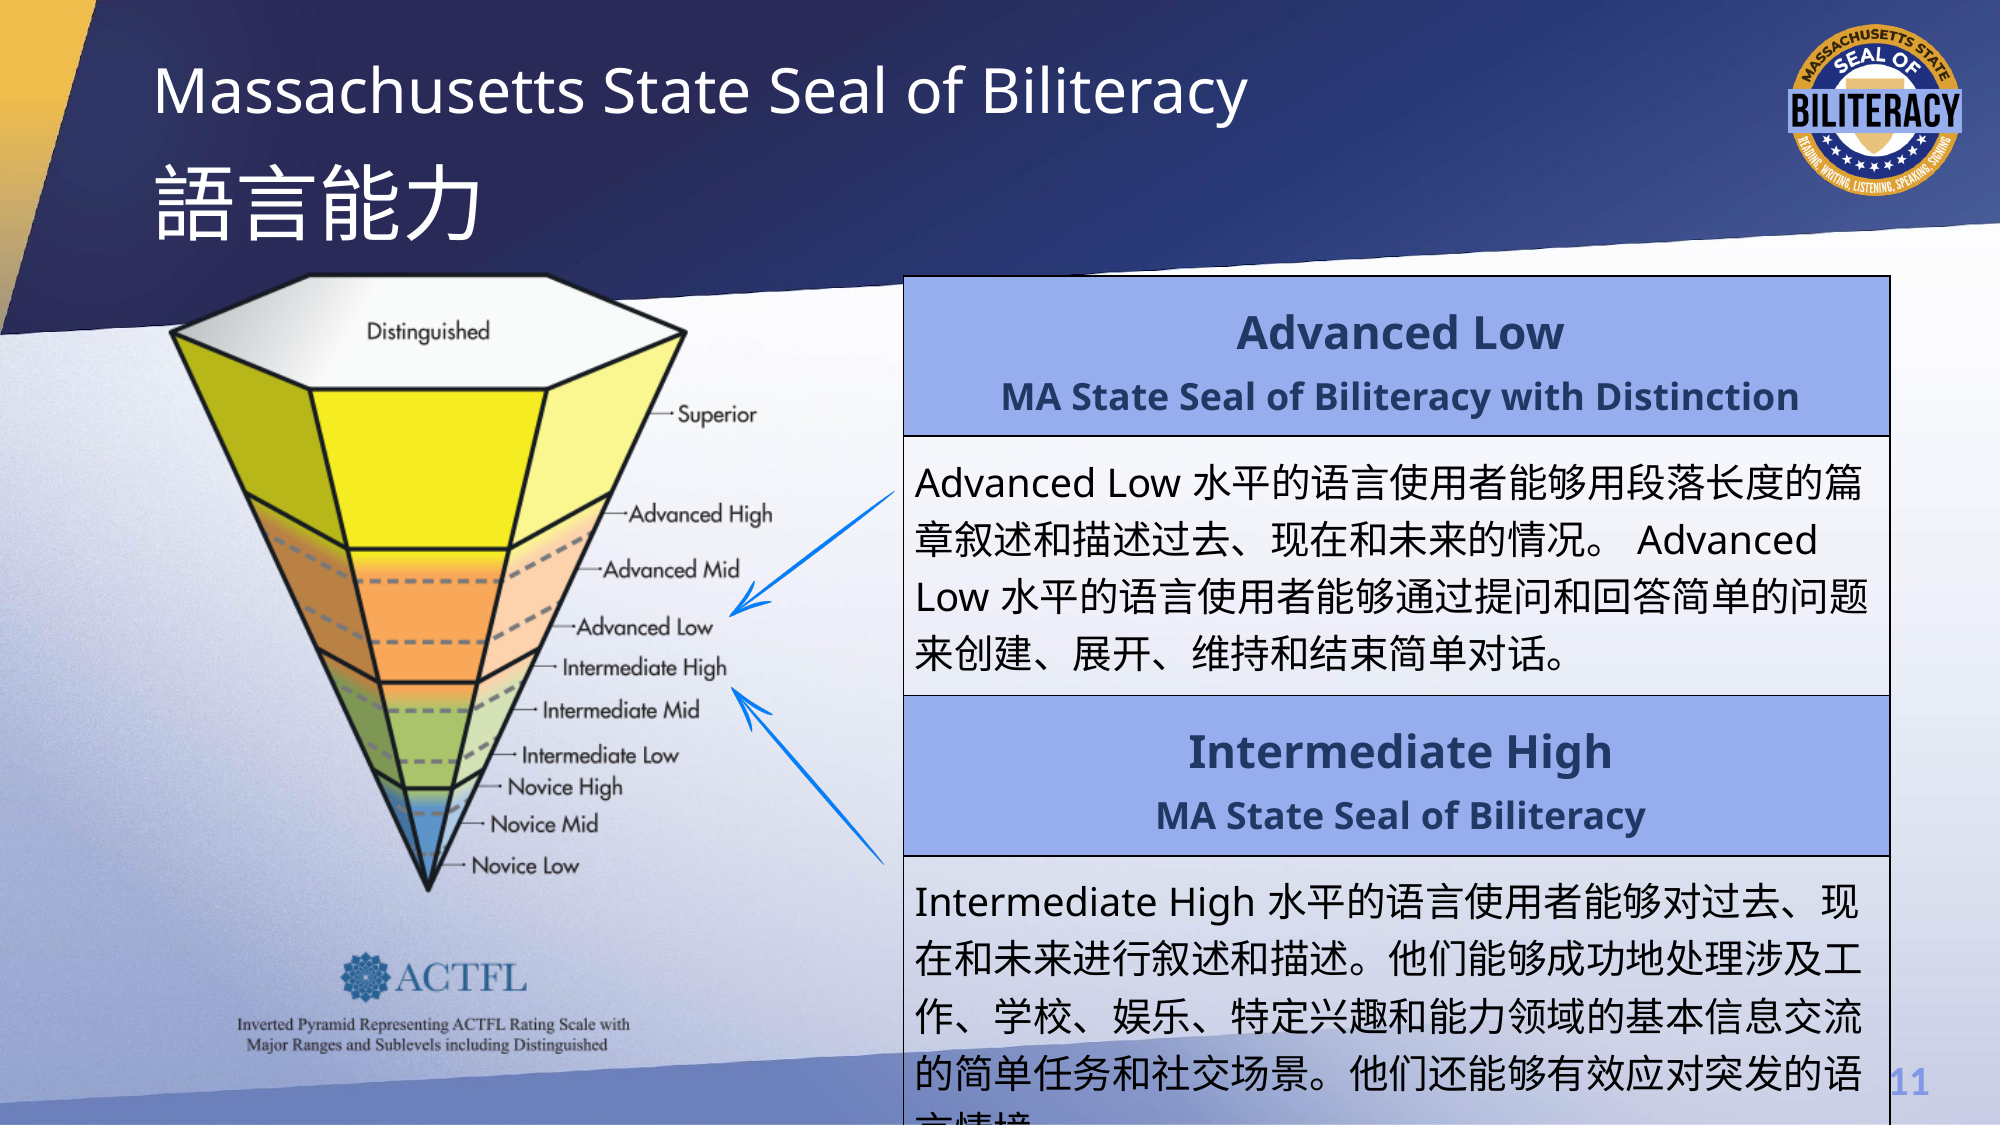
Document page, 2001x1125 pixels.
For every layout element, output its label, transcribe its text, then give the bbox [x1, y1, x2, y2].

table_cell Advanced Low水平的语言使用者能够用段落长度的篇章叙述和描述过去、现在和未来的情况。Advanced Low水平的语言使用者能够通过提问和回答简单的问题来创建、展开、维持和结束简单对话。 [904, 437, 1889, 695]
table_cell Intermediate High MA State Seal of Biliteracy [904, 696, 1889, 855]
table_header Advanced Low MA State Seal of Biliteracy with Distinction [904, 277, 1889, 435]
title Massachusetts State Seal of Biliteracy 語言能力 [137, 59, 1863, 231]
picture [0, 0, 2000, 1125]
table_cell Intermediate High水平的语言使用者能够对过去、现在和未来进行叙述和描述。他们能够成功地处理涉及工作、学校、娱乐、特定兴趣和能力领域的基本信息交流的简单任务和社交场景。他们还能够有效应对突发的语言情境。 [904, 857, 1889, 1125]
